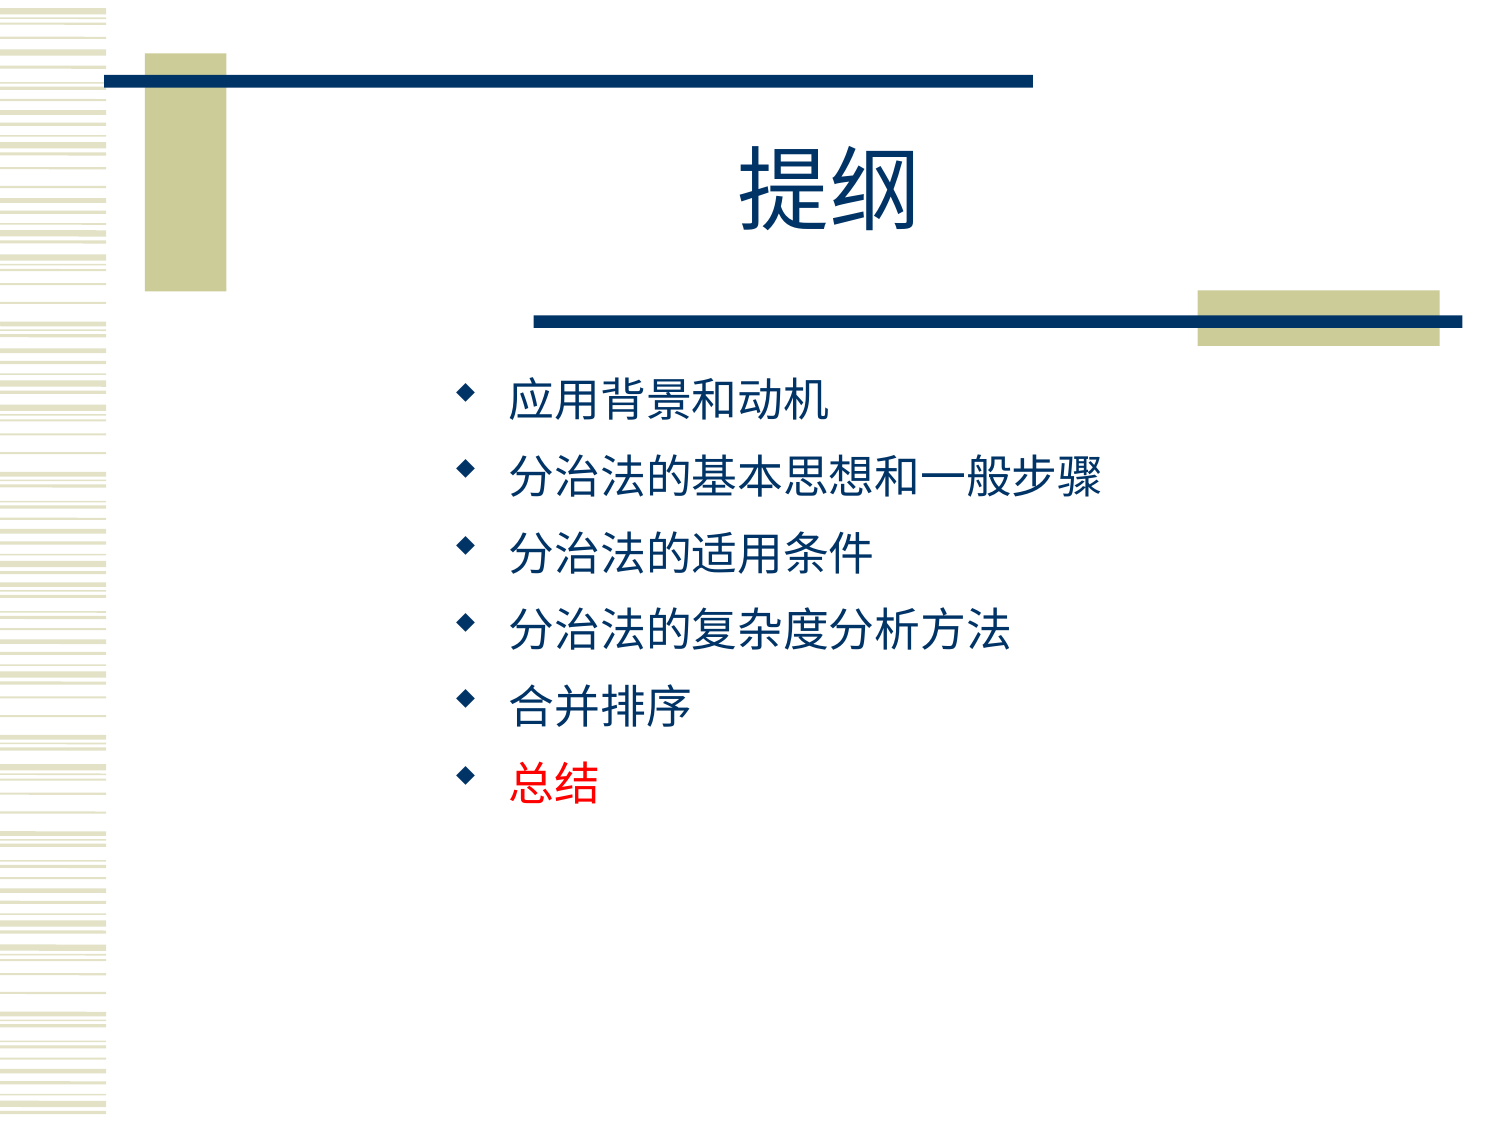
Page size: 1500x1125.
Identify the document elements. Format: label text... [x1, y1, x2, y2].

list 应用背景和动机 分治法的基本思想和一般步骤 分治法的适用条件 分治法的复杂度分析方法 合并排序 总结 [437, 363, 1439, 894]
title 提纲 [206, 101, 1453, 290]
